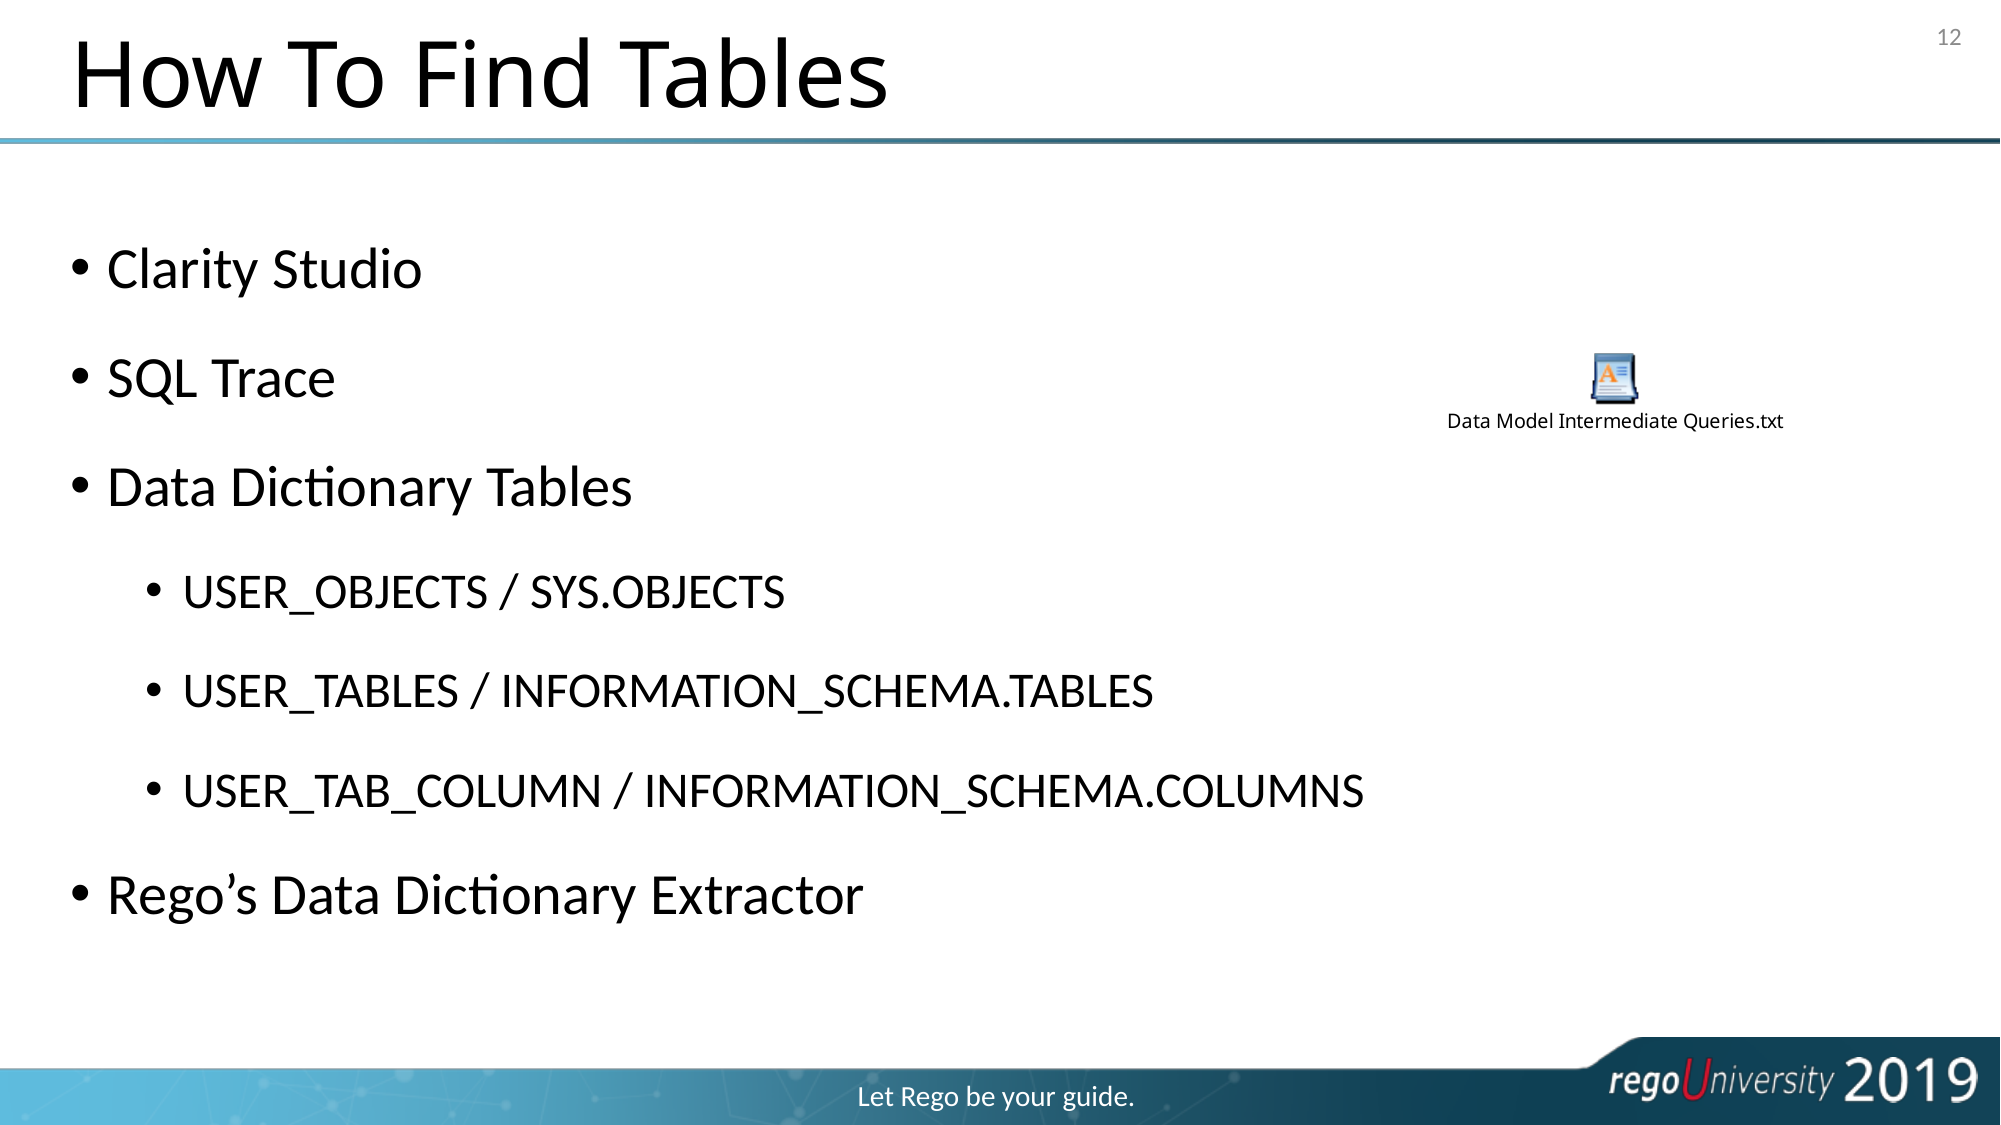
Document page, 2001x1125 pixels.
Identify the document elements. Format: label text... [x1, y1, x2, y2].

slide_number 12 [1847, 14, 1977, 57]
list Clarity Studio SQL Trace Data Dictionary Tables USER_OBJECTS / SYS.OBJECTS USER_TABLES / INFORMATION_SCHEMA.TABLES USER_TAB_COLUMN / INFORMATION_SCHEMA.COLUMNS Rego’s Data Dictionary Extractor [55, 231, 1913, 954]
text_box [1419, 352, 1809, 441]
picture [0, 138, 55, 144]
footer Let Rego be your guide. [662, 1065, 1338, 1125]
picture [0, 1037, 2000, 1125]
title How To Find Tables [55, 2, 1819, 155]
picture [1819, 138, 2000, 144]
